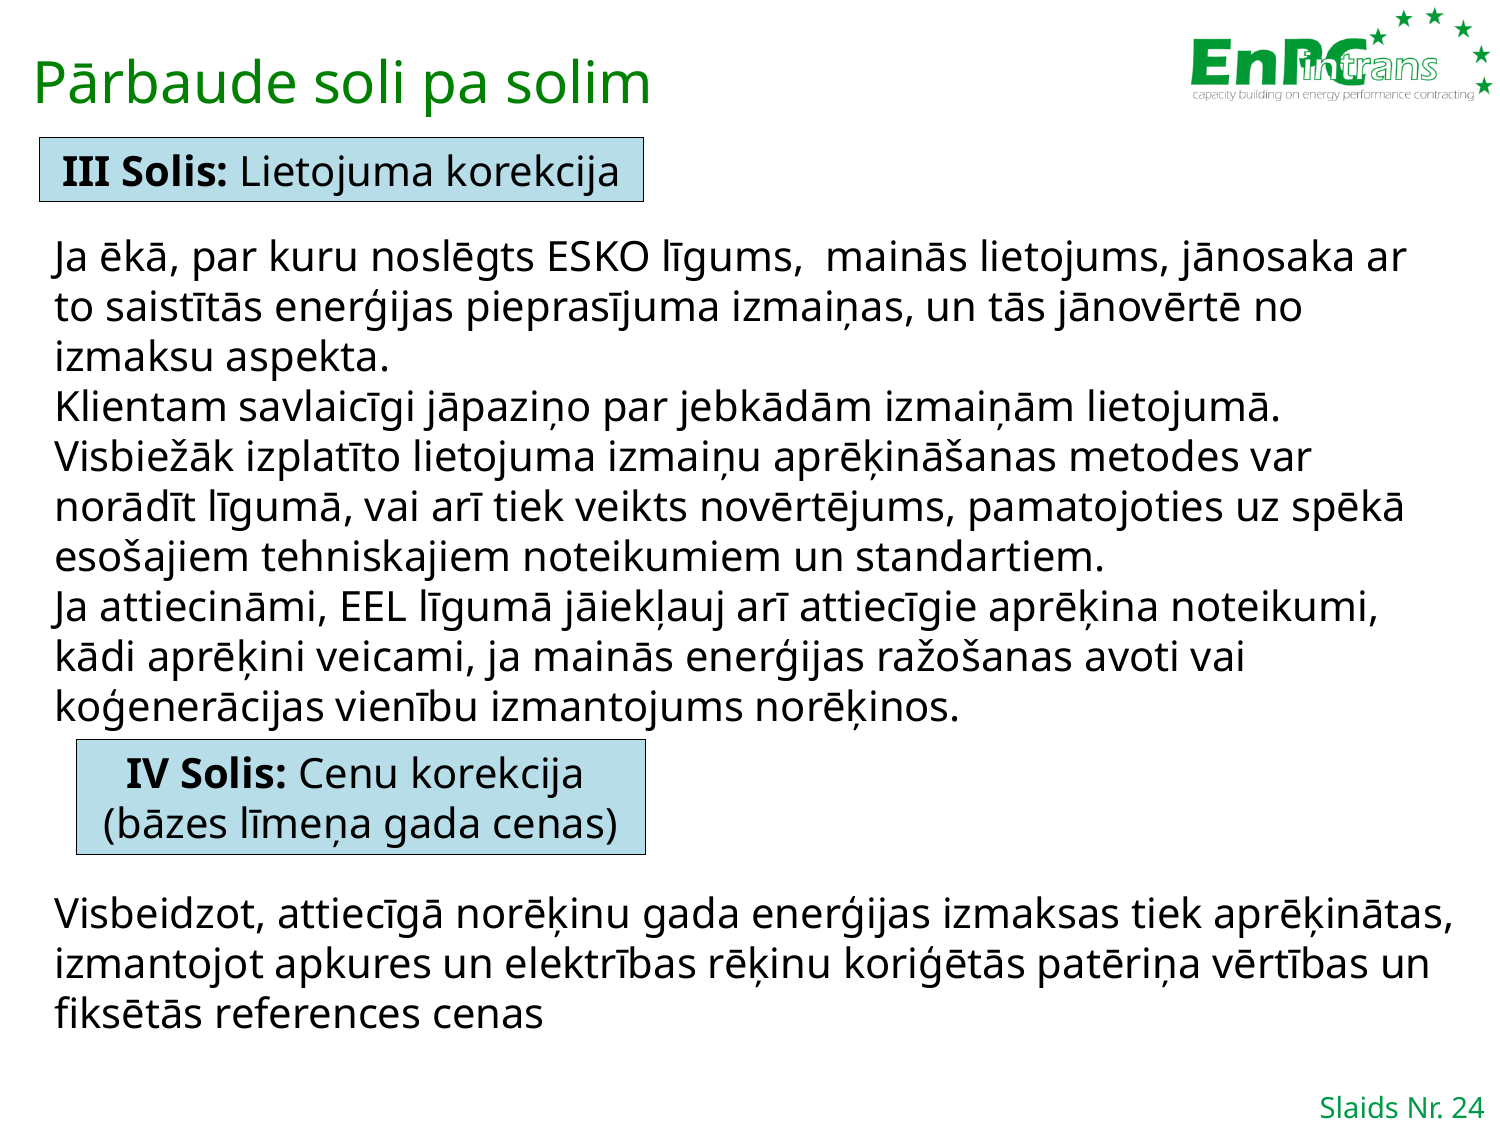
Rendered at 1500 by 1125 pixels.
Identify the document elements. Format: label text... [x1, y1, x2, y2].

slide_number Slaids Nr. 24 [1149, 1092, 1500, 1125]
title Pārbaude soli pa solim [17, 0, 1495, 162]
text_box IV Solis: Cenu korekcija (bāzes līmeņa gada cenas) [76, 739, 646, 855]
text_box Ja ēkā, par kuru noslēgts ESKO līgums, mainās lietojums, jānosaka ar to saistītās enerģijas pieprasījuma izmaiņas, un tās jānovērtē no izmaksu aspekta. Klientam savlaicīgi jāpaziņo par jebkādām izmaiņām lietojumā. Visbiežāk izplatīto lietojuma izmaiņu aprēķināšanas metodes var norādīt līgumā, vai arī tiek veikts novērtējums, pamatojoties uz spēkā esošajiem tehniskajiem noteikumiem un standartiem. Ja attiecināmi, EEL līgumā jāiekļauj arī attiecīgie aprēķina noteikumi, kādi aprēķini veicami, ja mainās enerģijas ražošanas avoti vai koģenerācijas vienību izmantojums norēķinos. Visbeidzot, attiecīgā norēķinu gada enerģijas izmaksas tiek aprēķinātas, izmantojot apkures un elektrības rēķinu koriģētās patēriņa vērtības un fiksētās references cenas [39, 221, 1471, 1045]
text_box III Solis: Lietojuma korekcija [39, 137, 644, 202]
picture [1191, 5, 1493, 102]
